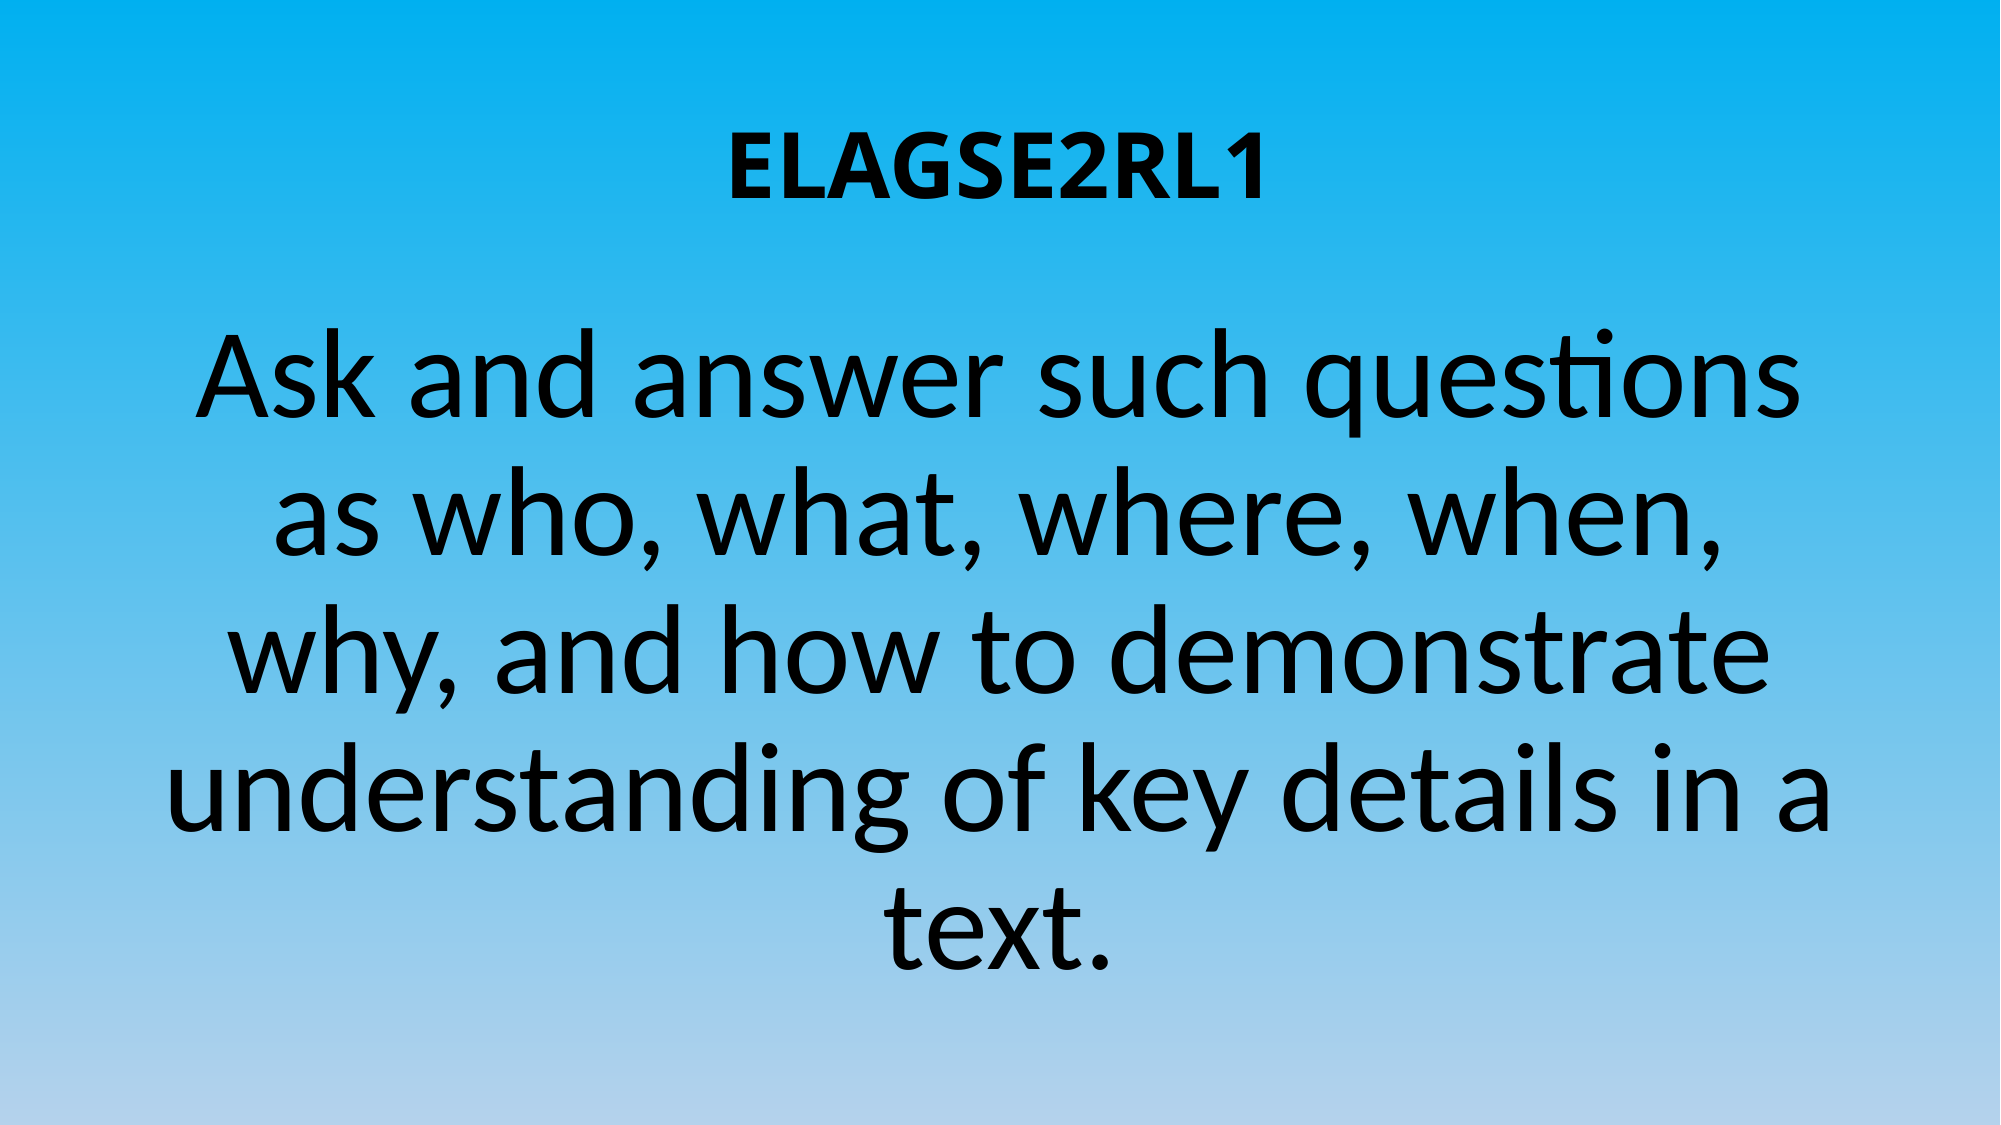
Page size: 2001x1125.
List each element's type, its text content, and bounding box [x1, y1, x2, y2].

list Ask and answer such questions as who, what, where, when, why, and how to demonstrate understanding of key details in a text. [137, 299, 1863, 1014]
title ELAGSE2RL1 [137, 59, 1863, 278]
